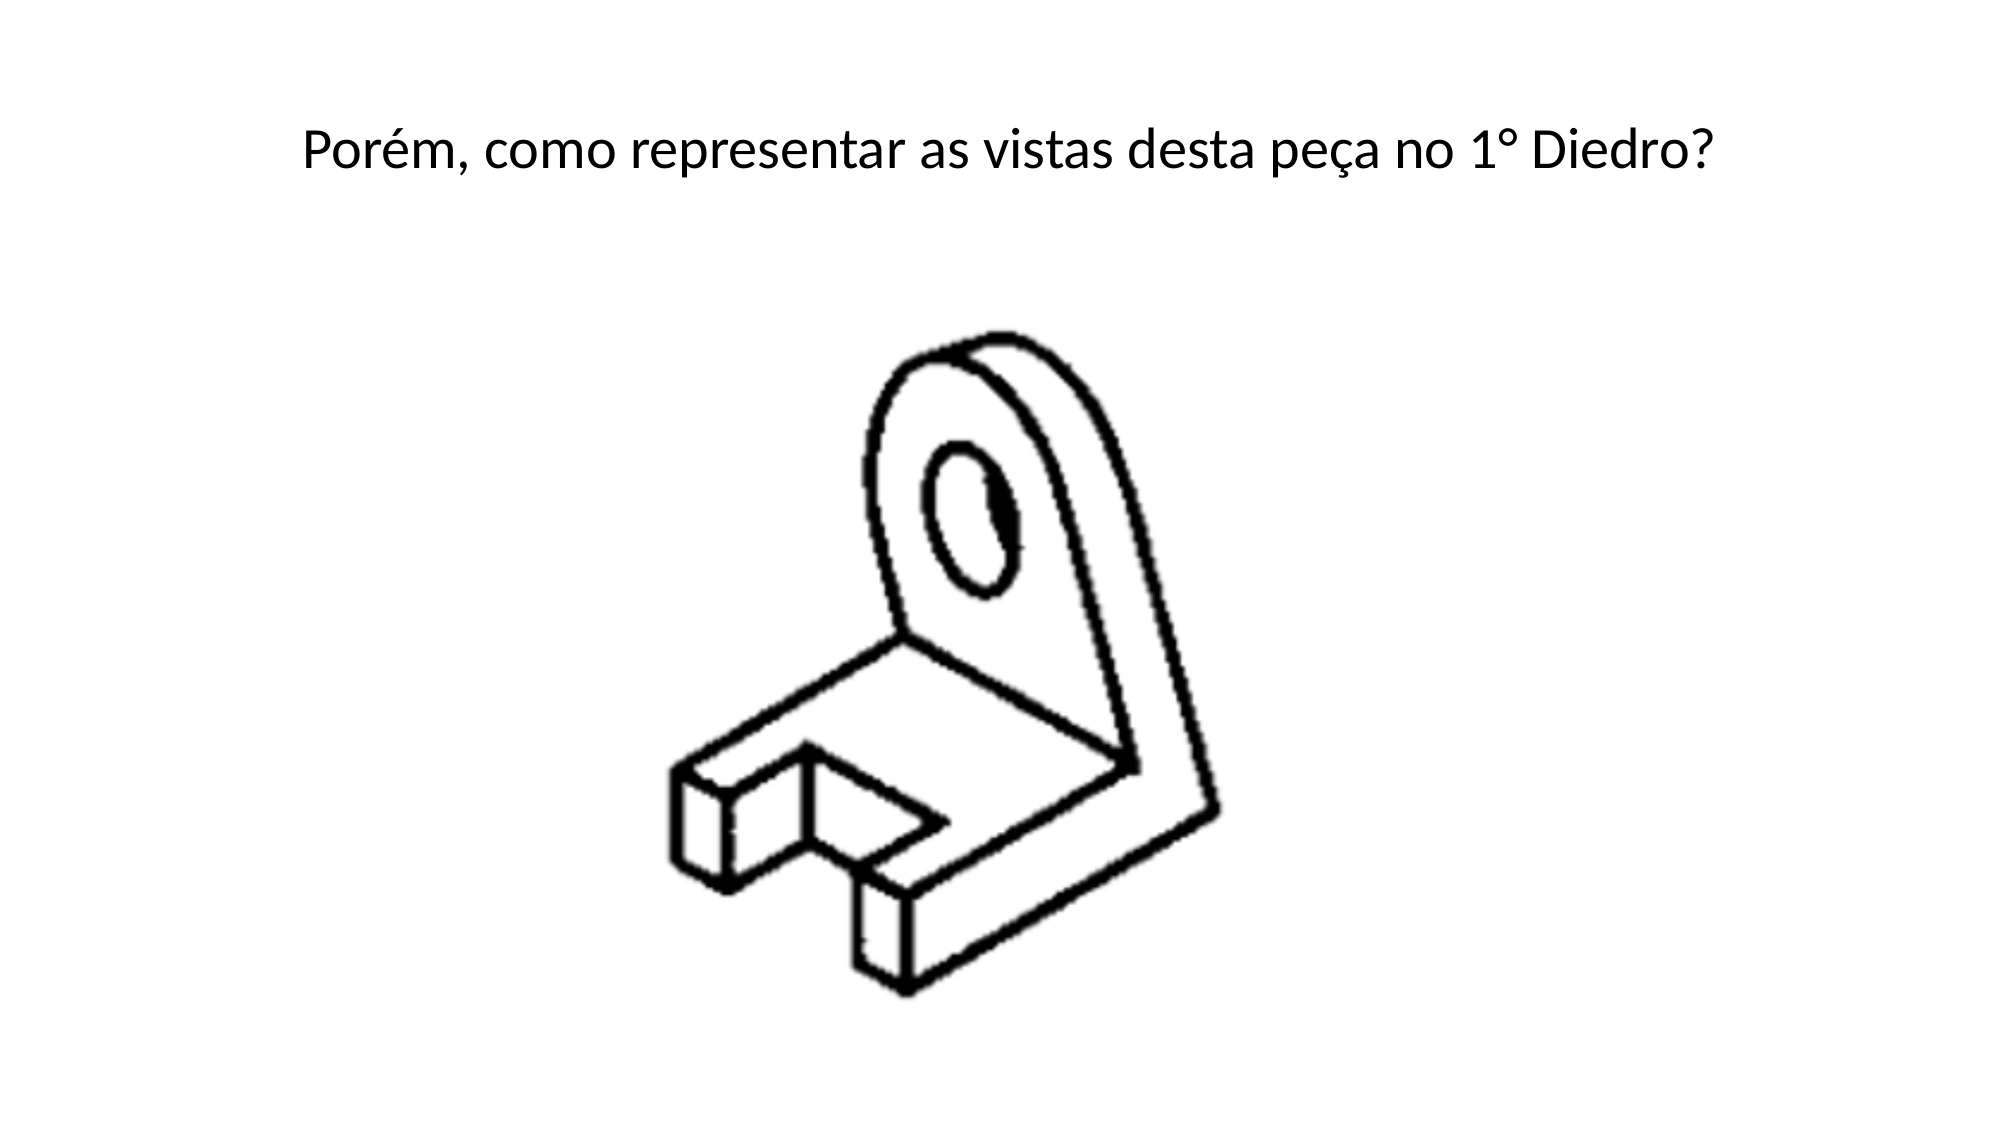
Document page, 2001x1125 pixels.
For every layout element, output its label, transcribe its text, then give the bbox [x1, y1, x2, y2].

picture [637, 326, 1239, 1012]
list Porém, como representar as vistas desta peça no 1° Diedro? [137, 111, 1863, 825]
